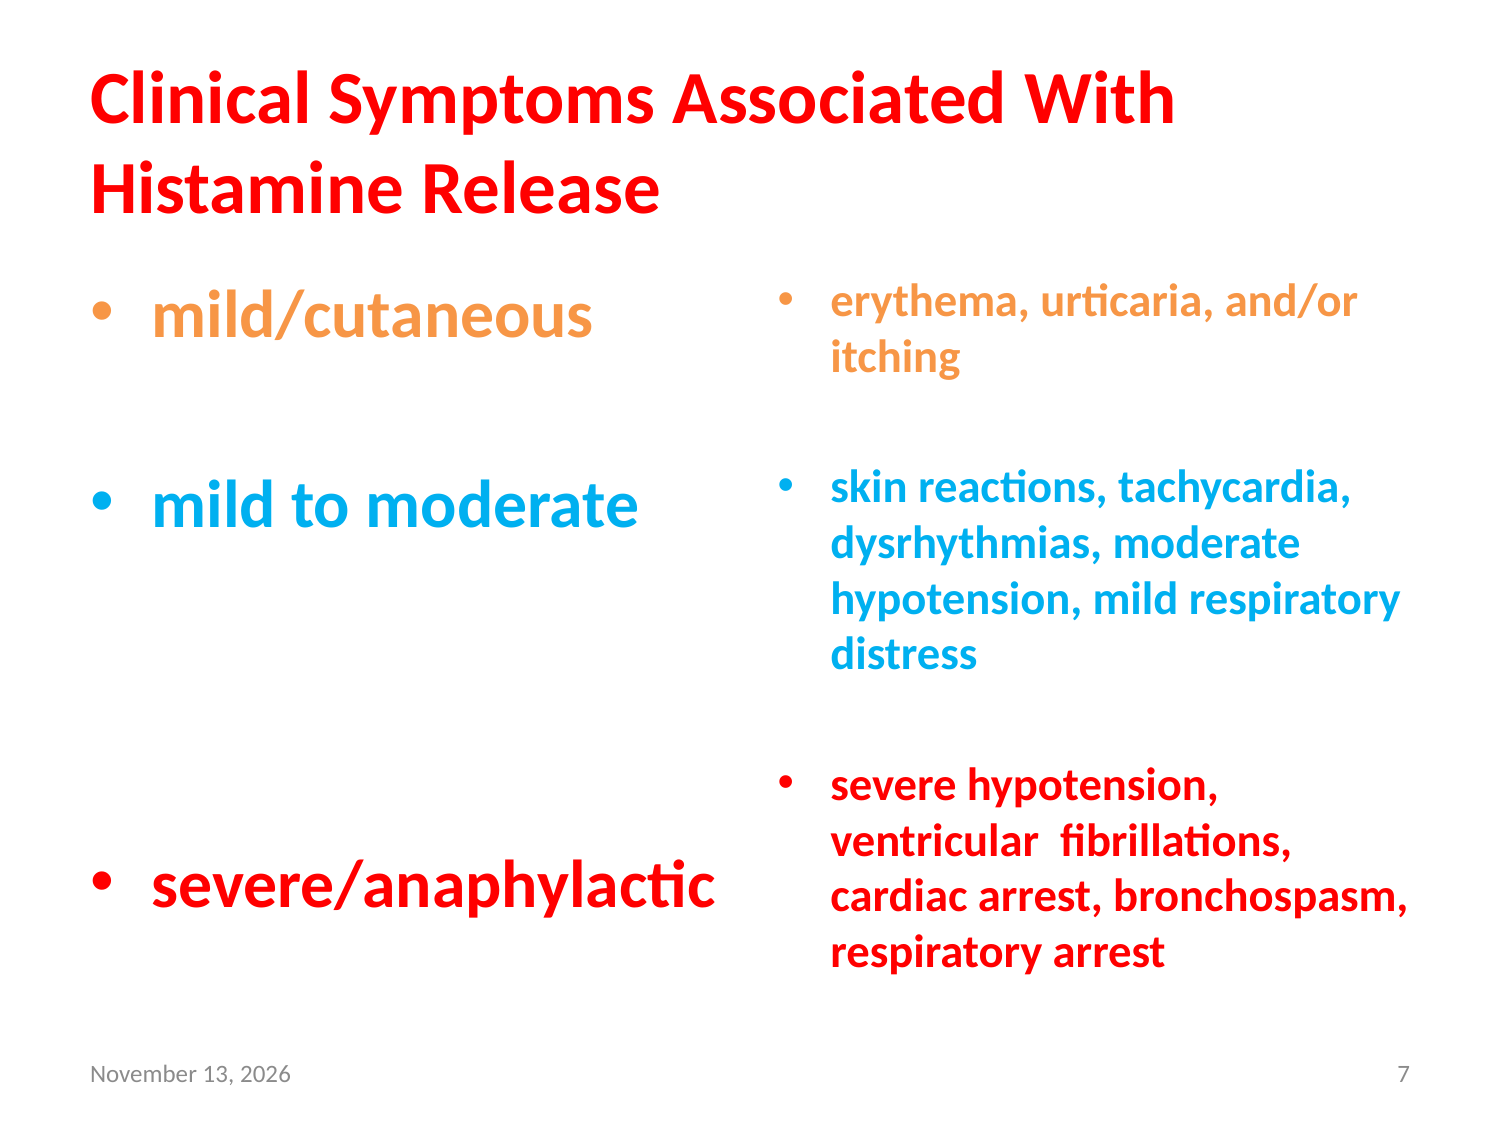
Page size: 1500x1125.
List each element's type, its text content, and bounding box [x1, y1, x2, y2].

title Clinical Symptoms Associated With Histamine Release [75, 45, 1425, 233]
list erythema, urticaria, and/or itching skin reactions, tachycardia, dysrhythmias, moderate hypotension, mild respiratory distress severe hypotension, ventricular fibrillations, cardiac arrest, bronchospasm, respiratory arrest [762, 262, 1425, 1005]
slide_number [75, 1042, 425, 1103]
slide_number 7 [1074, 1042, 1425, 1103]
list mild/cutaneous mild to moderate severe/anaphylactic [75, 262, 738, 1005]
